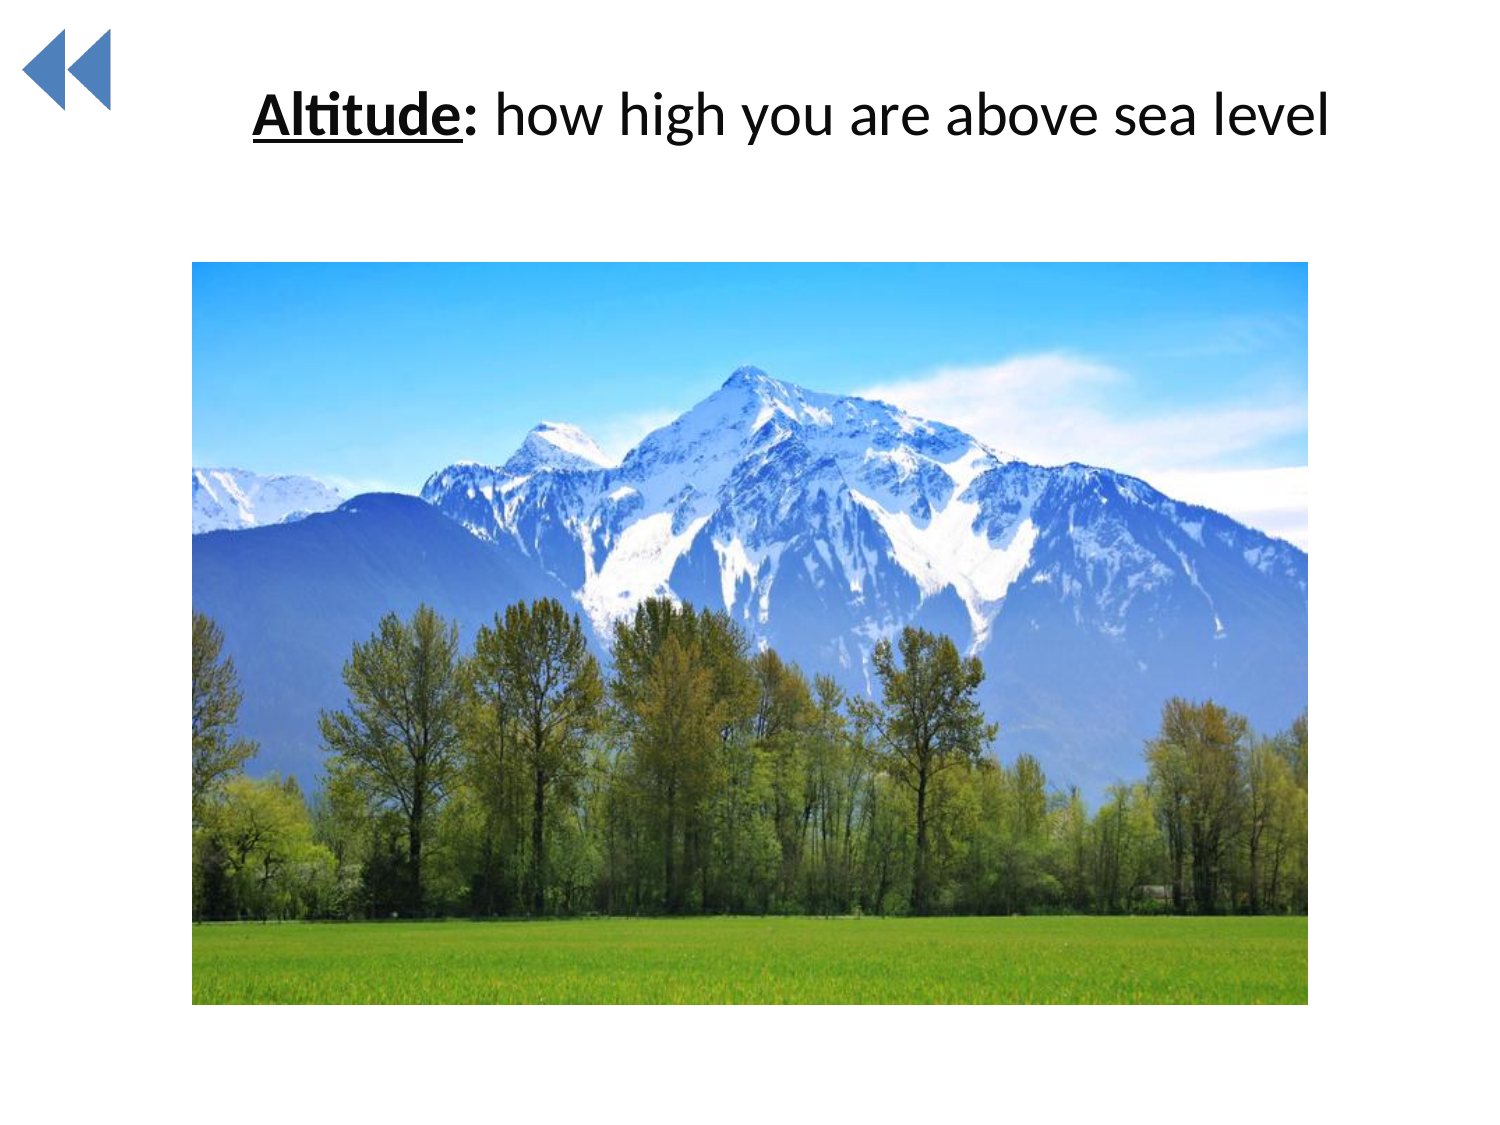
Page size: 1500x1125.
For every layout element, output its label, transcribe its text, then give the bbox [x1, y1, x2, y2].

text_box Altitude: how high you are above sea level [137, 65, 1448, 242]
picture [74, 262, 1426, 1006]
text_box [0, 0, 140, 140]
